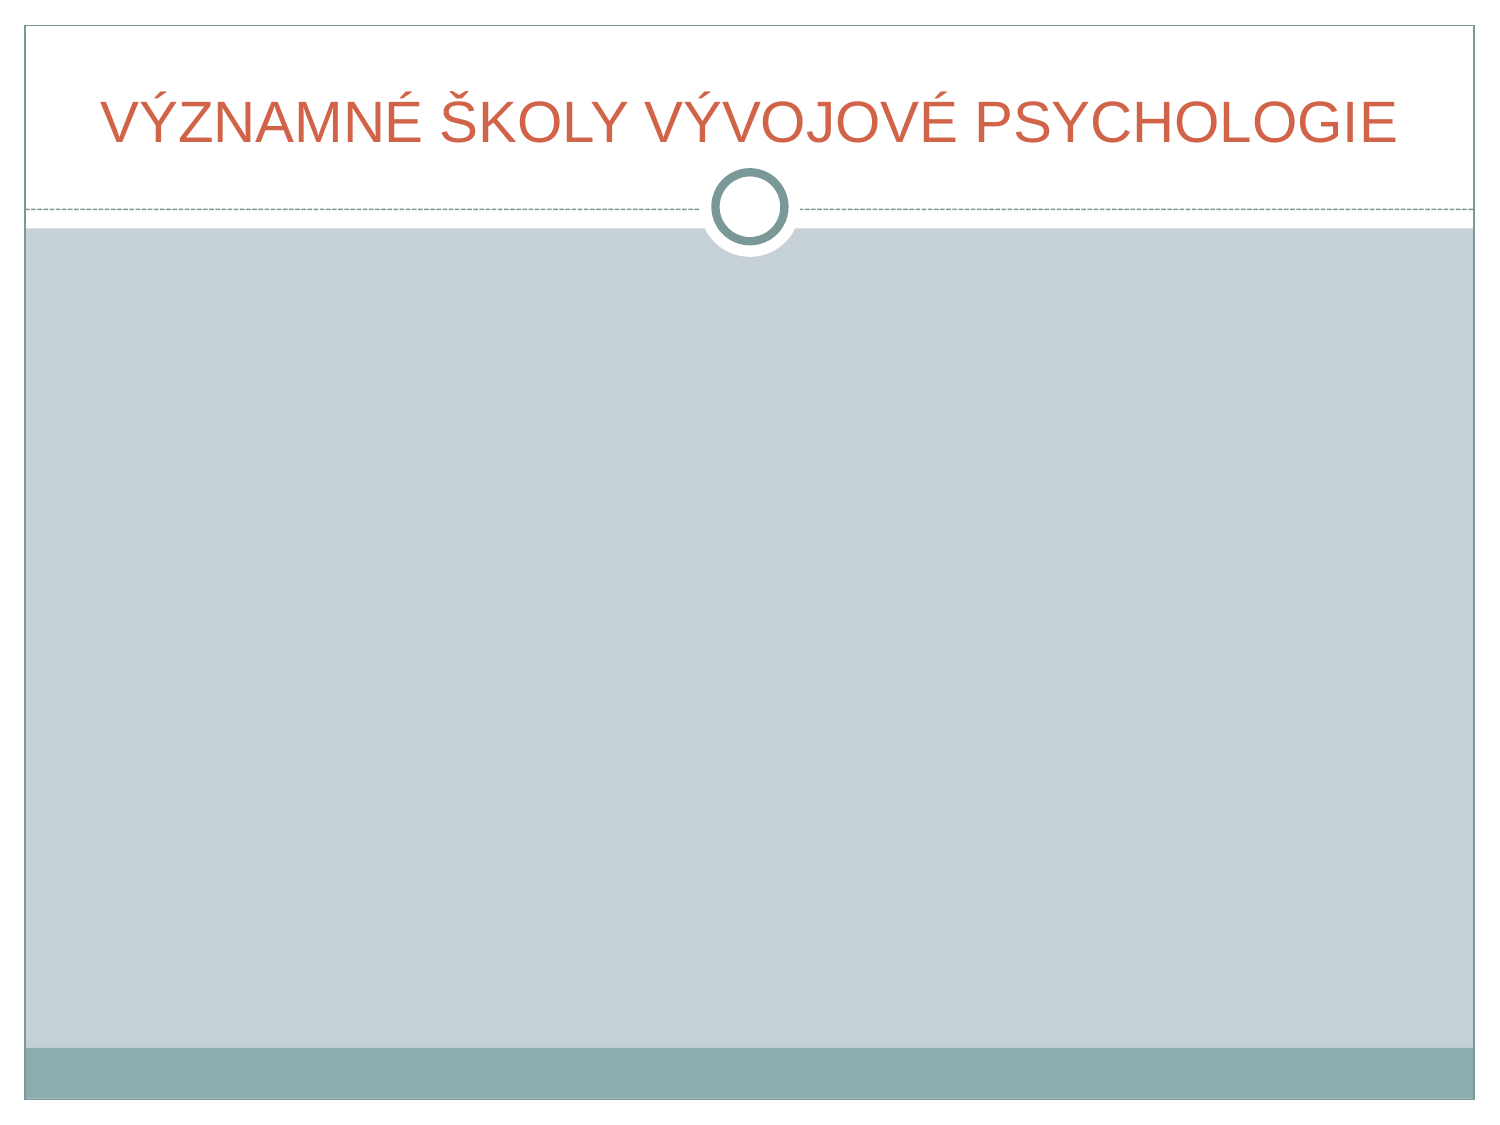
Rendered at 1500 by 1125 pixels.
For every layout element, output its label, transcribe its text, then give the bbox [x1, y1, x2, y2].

title VÝZNAMNÉ ŠKOLY VÝVOJOVÉ PSYCHOLOGIE [49, 37, 1450, 162]
